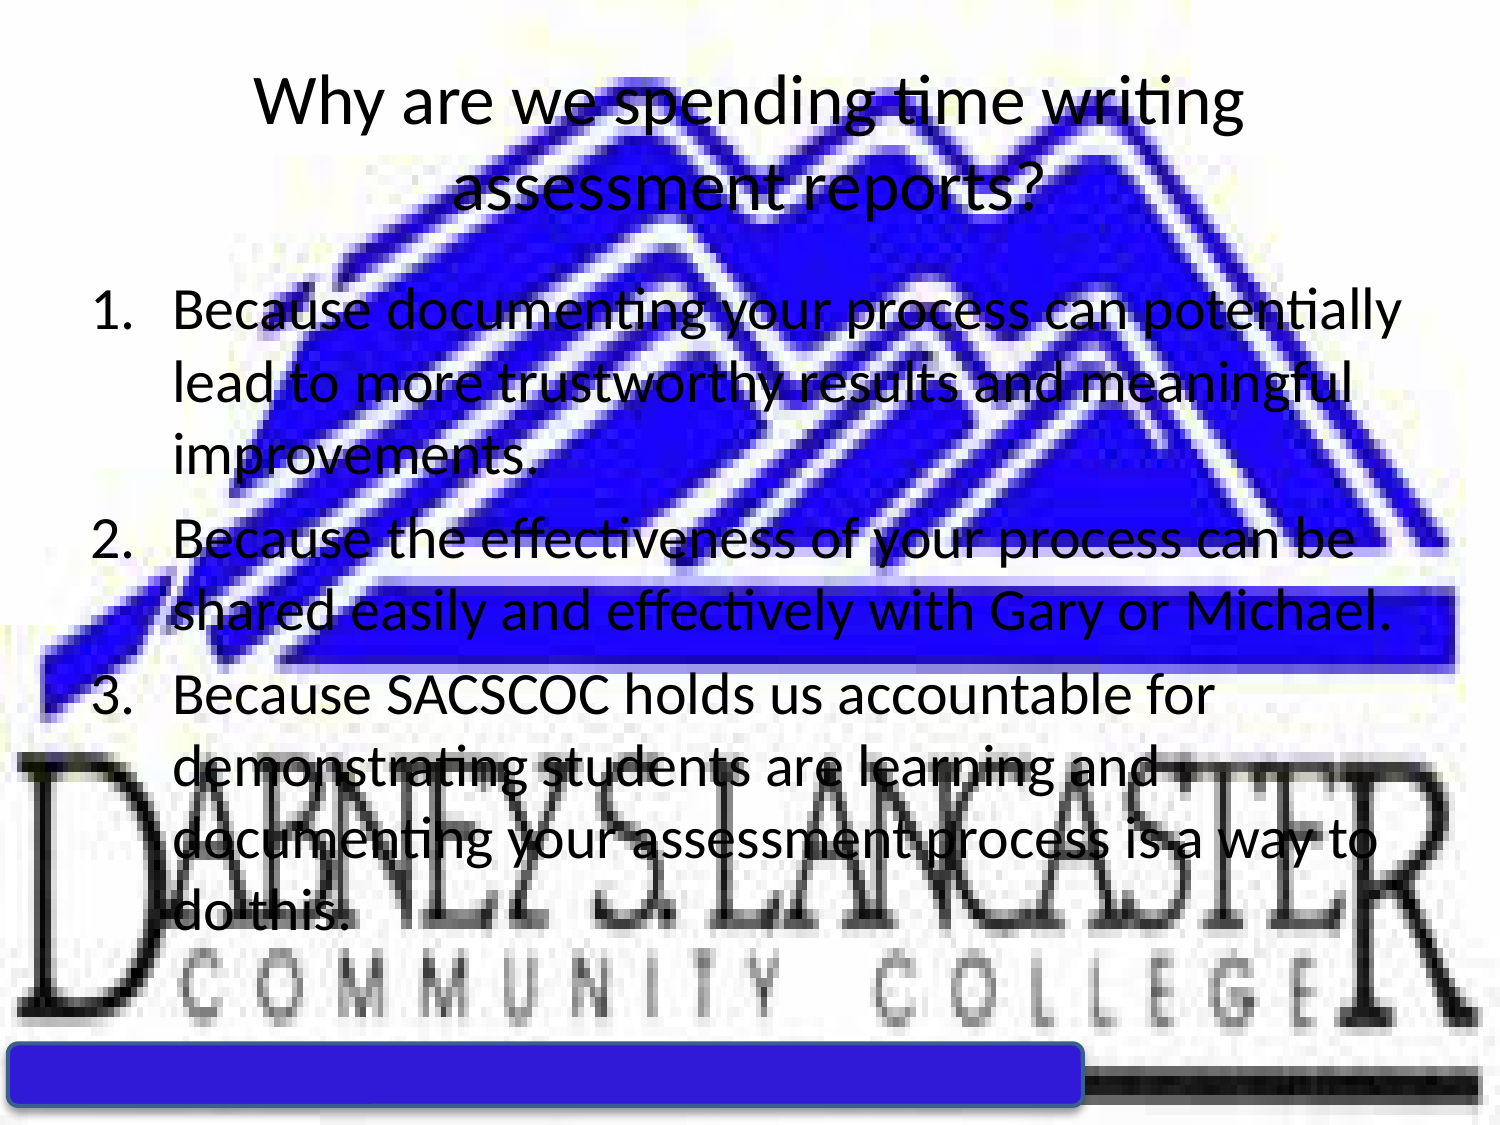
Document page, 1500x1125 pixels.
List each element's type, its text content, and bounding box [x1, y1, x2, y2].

picture [0, 0, 1500, 1125]
list Because documenting your process can potentially lead to more trustworthy results and meaningful improvements. Because the effectiveness of your process can be shared easily and effectively with Gary or Michael. Because SACSCOC holds us accountable for demonstrating students are learning and documenting your assessment process is a way to do this. [75, 262, 1425, 1005]
title Why are we spending time writing assessment reports? [75, 45, 1425, 233]
